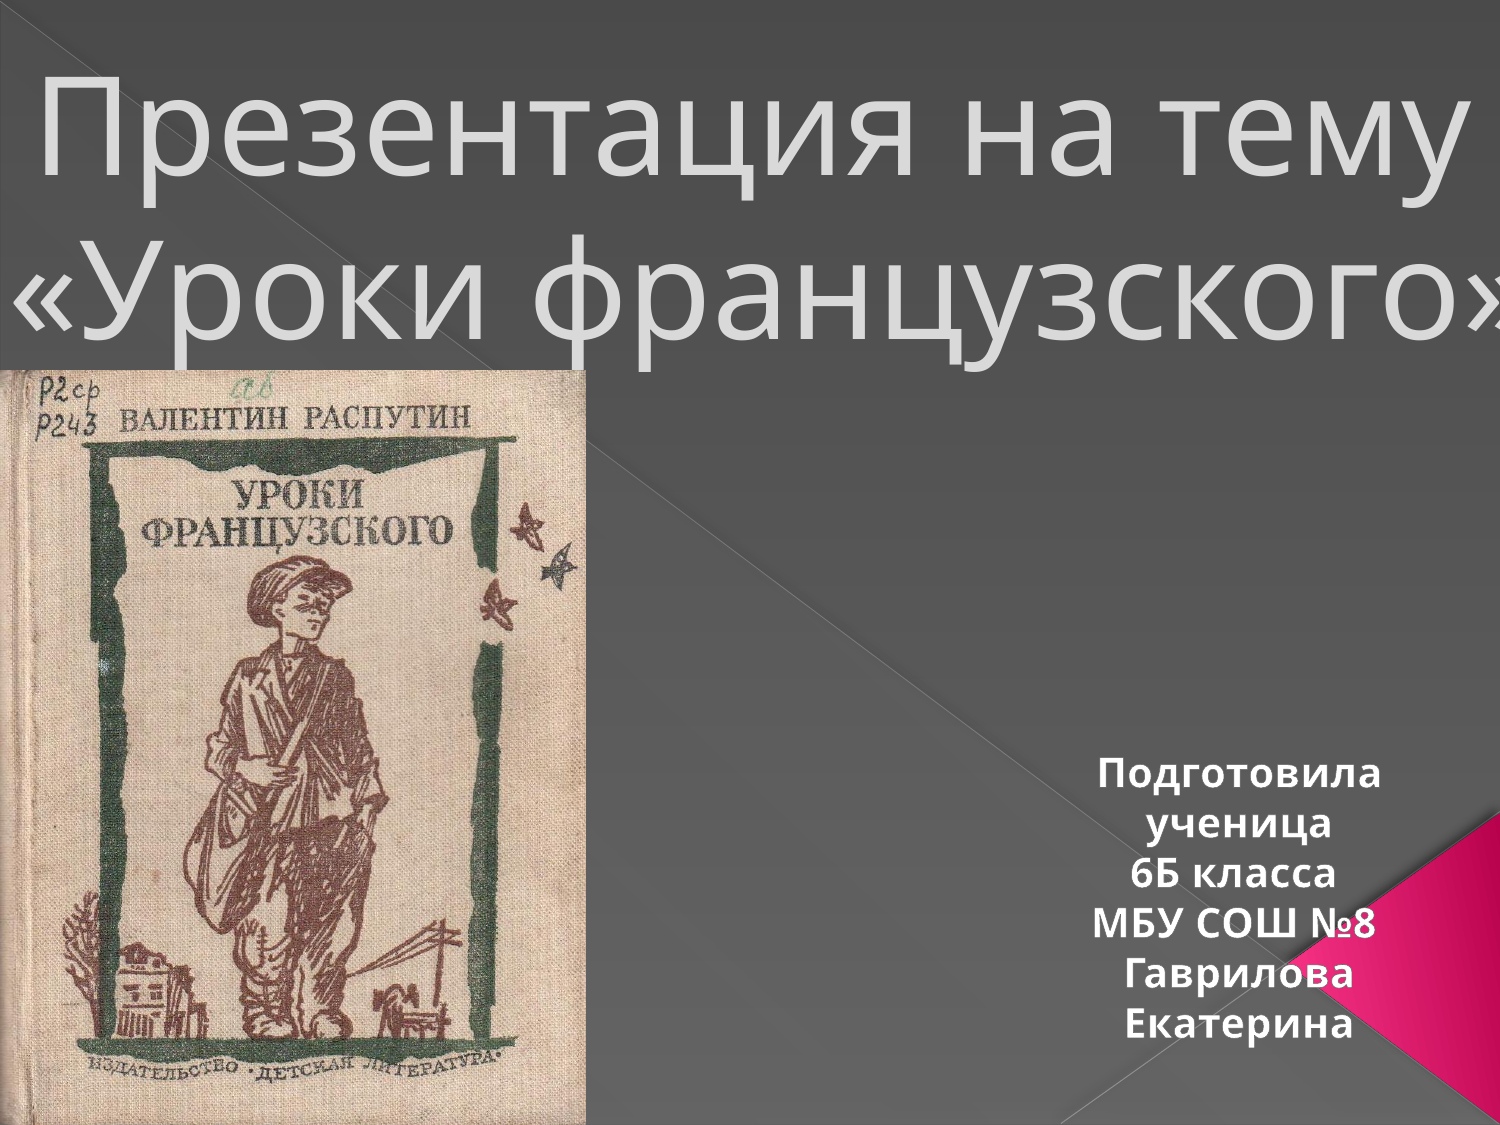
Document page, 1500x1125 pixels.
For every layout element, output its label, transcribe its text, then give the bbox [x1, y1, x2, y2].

picture [0, 370, 587, 1125]
subtitle Подготовила ученица 6Б класса МБУ СОШ №8 Гаврилова Екатерина [984, 738, 1500, 1125]
title Презентация на тему «Уроки французского» [0, 0, 1500, 375]
